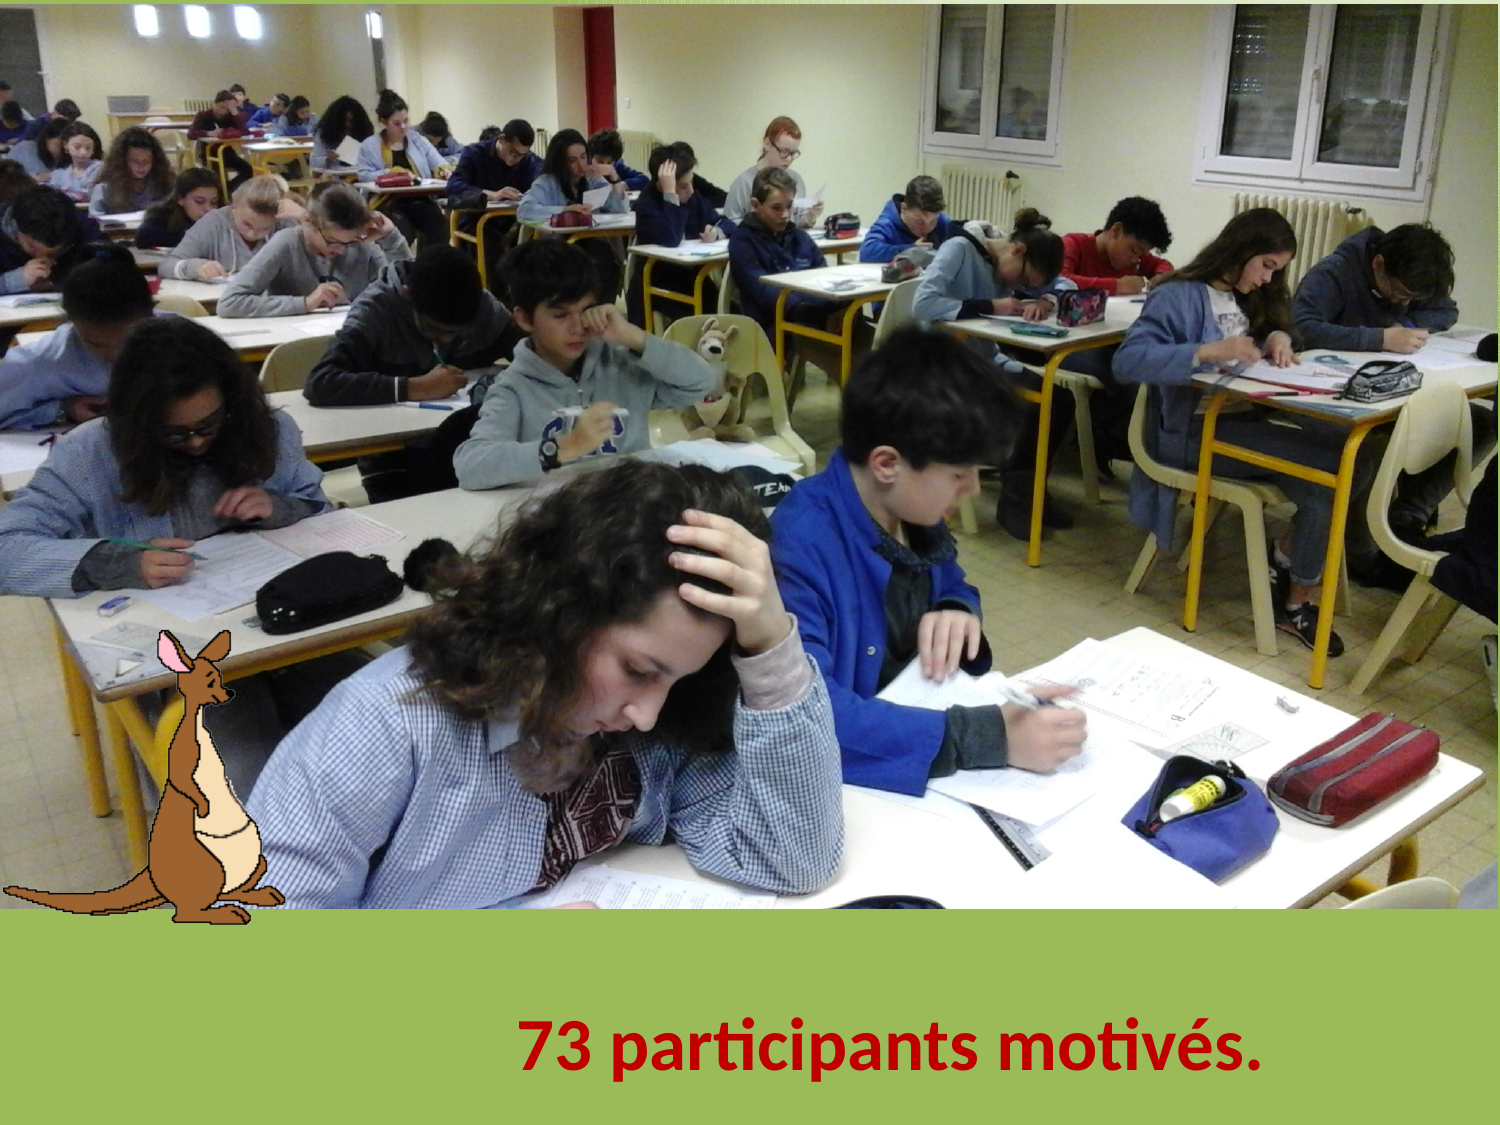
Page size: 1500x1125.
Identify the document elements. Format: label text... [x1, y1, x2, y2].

text_box 73 participants motivés. [501, 987, 1500, 1093]
picture [0, 4, 1498, 931]
